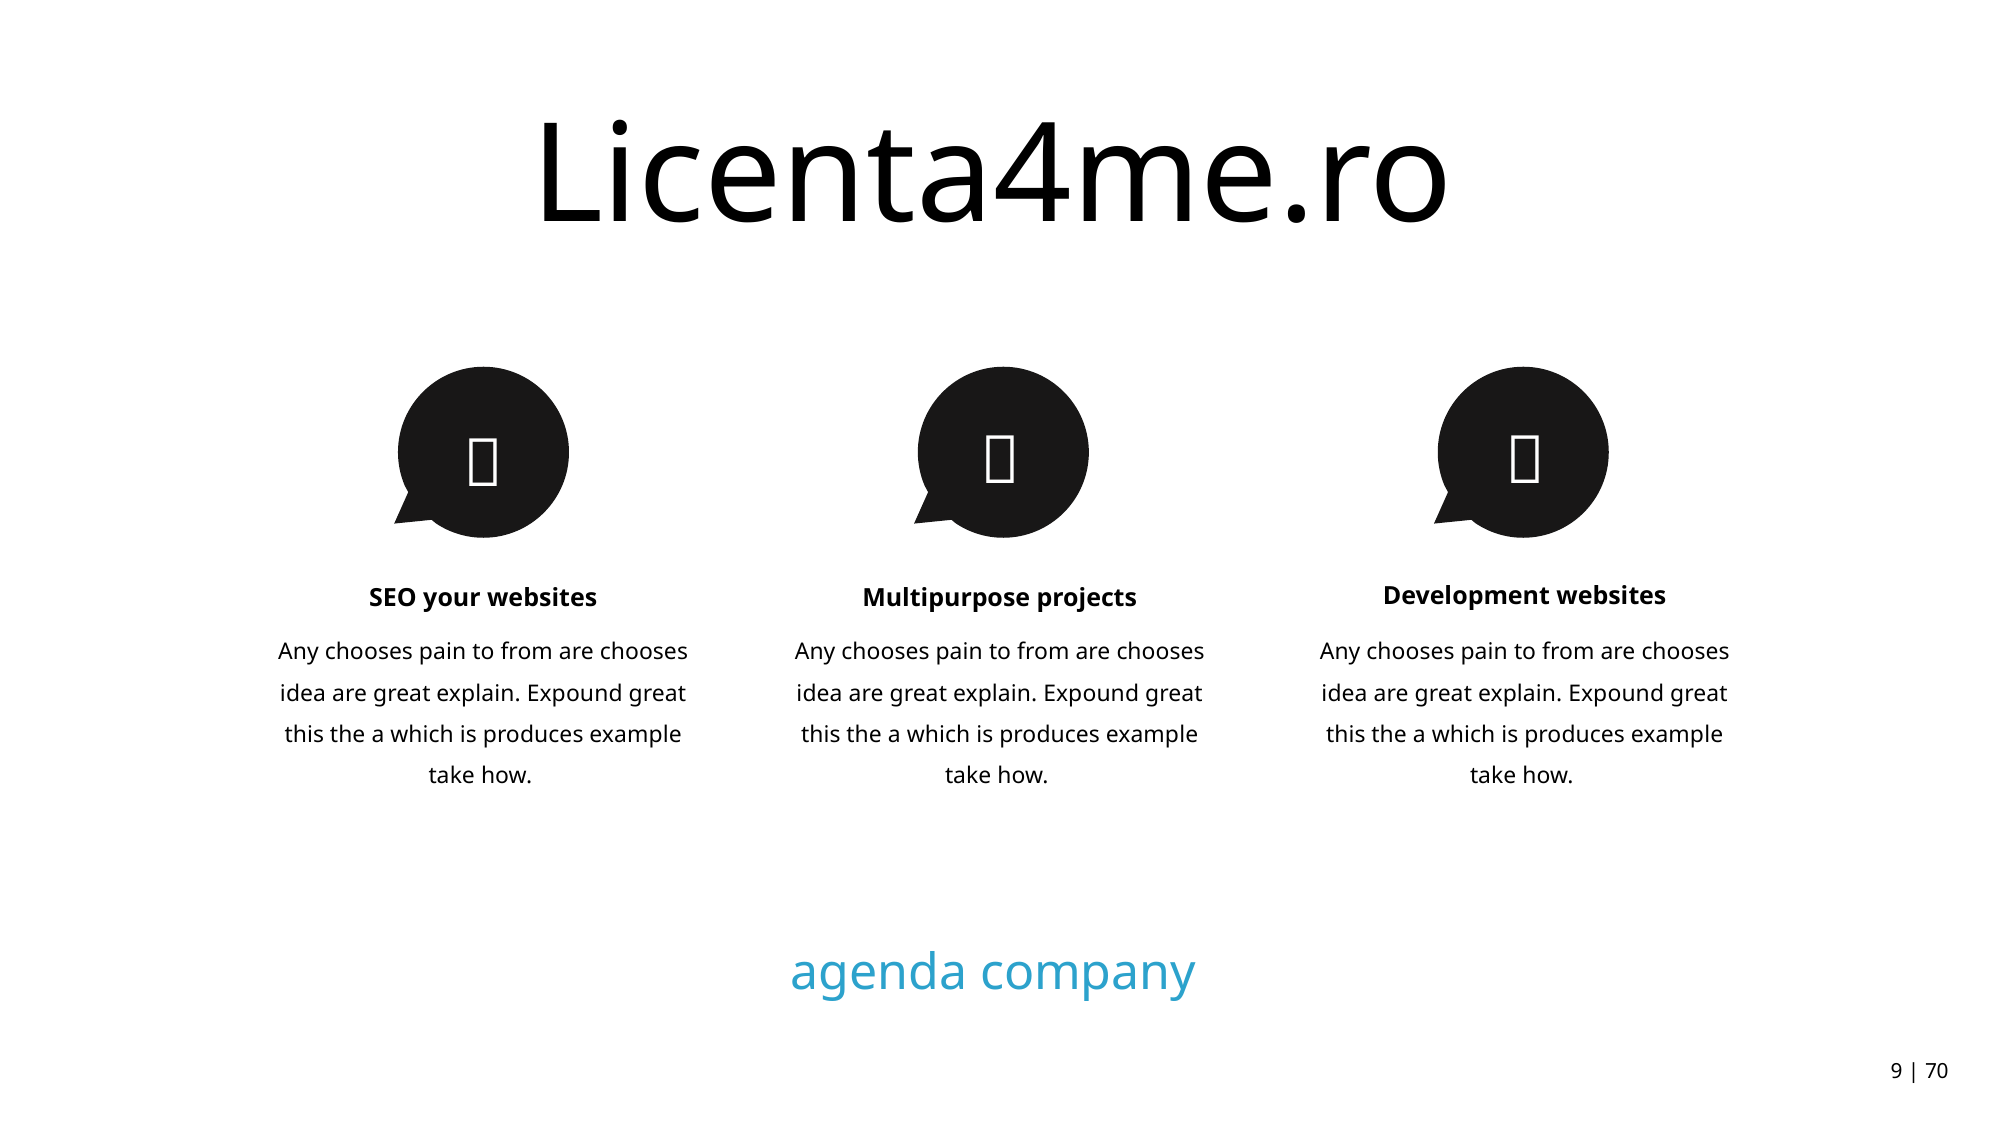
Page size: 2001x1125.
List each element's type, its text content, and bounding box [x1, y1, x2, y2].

text_box  [1490, 409, 1560, 504]
text_box Licenta4me.ro [356, 76, 1627, 257]
text_box [1432, 365, 1610, 539]
text_box  [448, 412, 519, 508]
text_box Any chooses pain to from are chooses idea are great explain. Expound great this the a which is produces example take how. [771, 615, 1229, 796]
text_box agenda company [759, 932, 1240, 1007]
text_box  [965, 409, 1035, 504]
text_box [392, 365, 571, 539]
text_box SEO your websites [342, 559, 625, 619]
text_box Multipurpose projects [840, 559, 1160, 615]
text_box Any chooses pain to from are chooses idea are great explain. Expound great this the a which is produces example take how. [1296, 615, 1754, 796]
text_box Development websites [1359, 557, 1691, 617]
text_box Any chooses pain to from are chooses idea are great explain. Expound great this the a which is produces example take how. [255, 615, 712, 796]
text_box [912, 365, 1090, 539]
